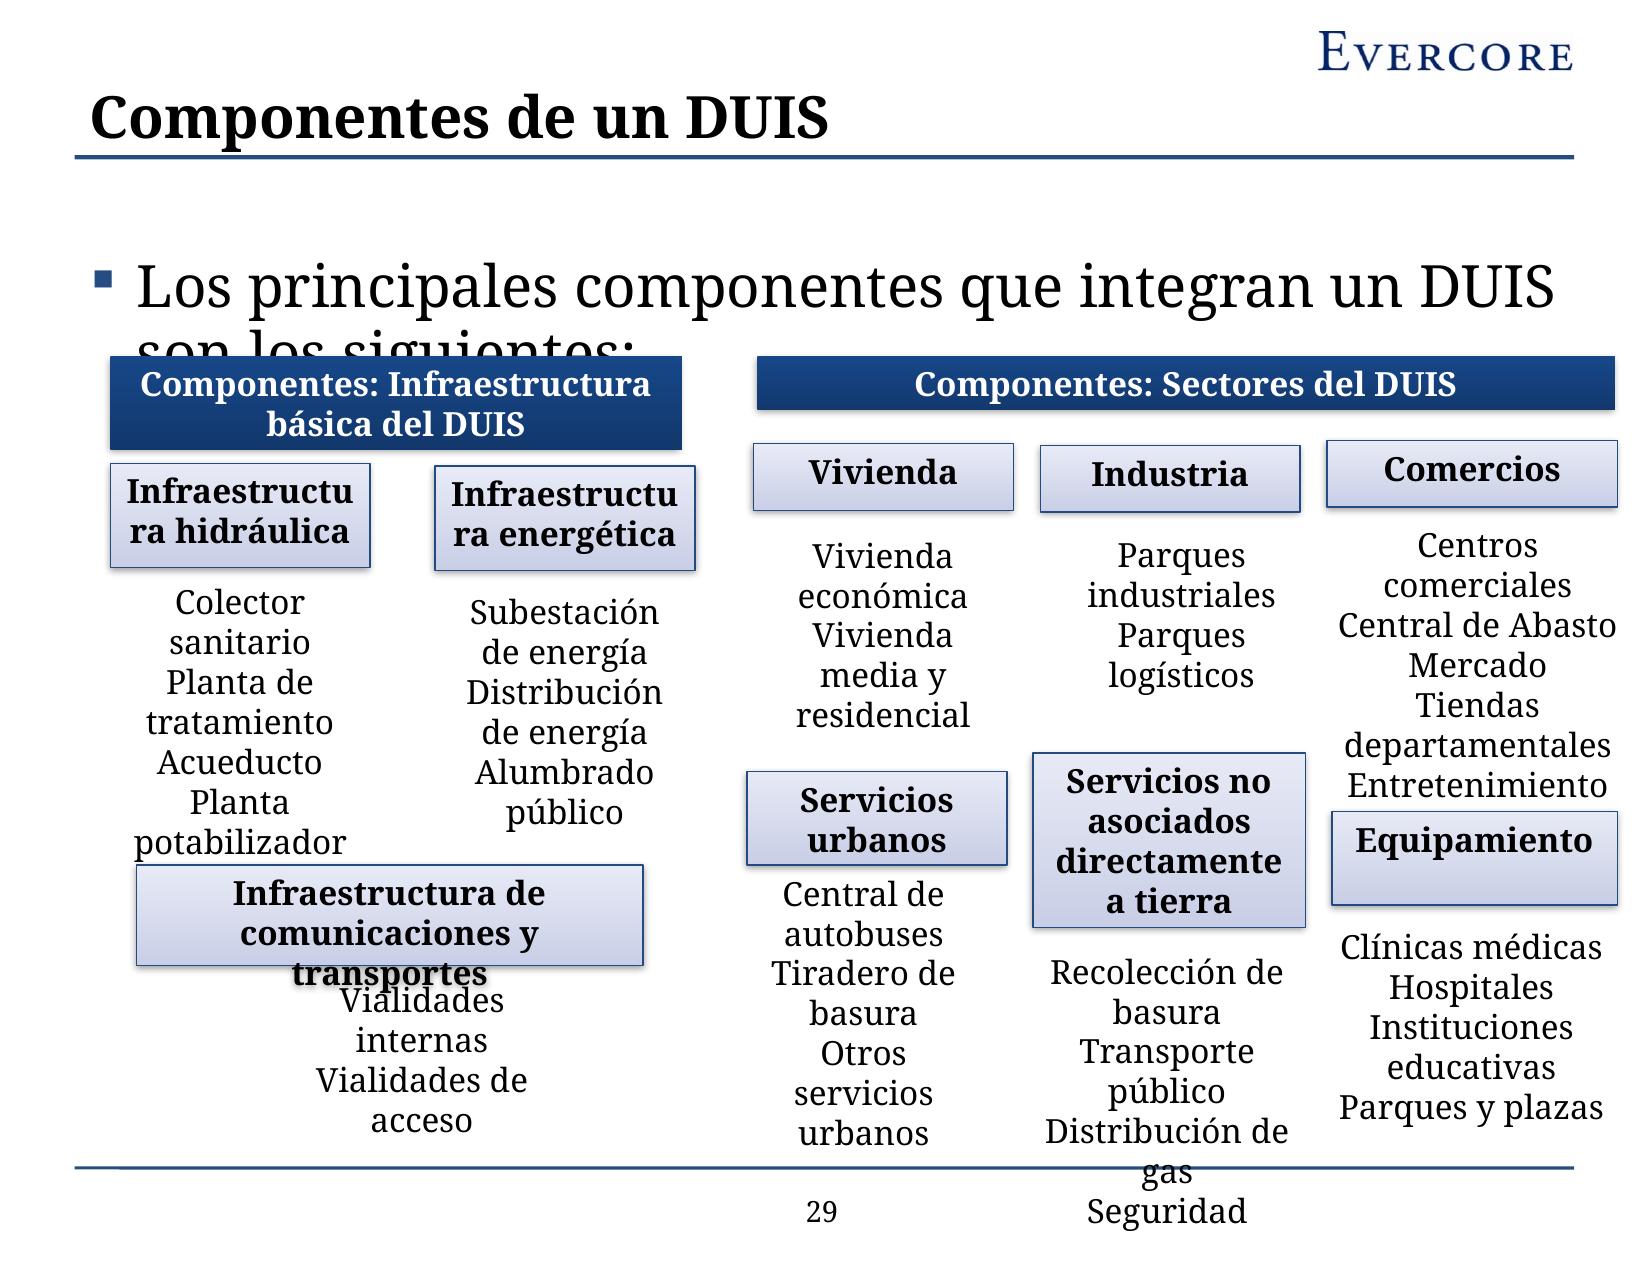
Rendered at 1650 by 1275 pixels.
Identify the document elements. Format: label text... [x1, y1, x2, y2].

text_box Colector sanitario Planta de tratamiento Acueducto Planta potabilizadora [110, 574, 371, 758]
text_box Vialidades internas Vialidades de acceso [292, 972, 552, 1153]
list Los principales componentes que integran un DUIS son los siguientes: [74, 239, 1575, 748]
text_box Componentes: Sectores del DUIS [757, 356, 1615, 410]
picture [1316, 31, 1573, 63]
text_box Servicios urbanos [746, 771, 1008, 866]
text_box Comercios [1326, 440, 1618, 508]
slide_number 28 [780, 1185, 863, 1274]
text_box Subestación de energía Distribución de energía Alumbrado público [435, 583, 695, 848]
text_box Centros comerciales Central de Abasto Mercado Tiendas departamentales Entretenimiento Hoteles [1305, 517, 1650, 738]
text_box Industria [1040, 445, 1301, 513]
text_box Equipamiento [1331, 811, 1618, 906]
text_box Recolección de basura Transporte público Distribución de gas Seguridad [1020, 943, 1315, 1199]
text_box Infraestructura hidráulica [110, 463, 371, 568]
text_box Infraestructura energética [434, 465, 696, 571]
text_box Componentes: Infraestructura básica del DUIS [110, 356, 682, 450]
text_box Clínicas médicas Hospitales Instituciones educativas Parques y plazas [1318, 918, 1625, 1174]
text_box Vivienda [753, 443, 1014, 511]
text_box Central de autobuses Tiradero de basura Otros servicios urbanos [733, 865, 994, 1080]
text_box Parques industriales Parques logísticos [1051, 526, 1305, 661]
text_box Vivienda económica Vivienda media y residencial [753, 527, 1014, 662]
title Componentes de un DUIS [74, 63, 1575, 158]
text_box Infraestructura de comunicaciones y transportes [136, 864, 644, 966]
text_box Servicios no asociados directamente a tierra [1032, 752, 1306, 928]
